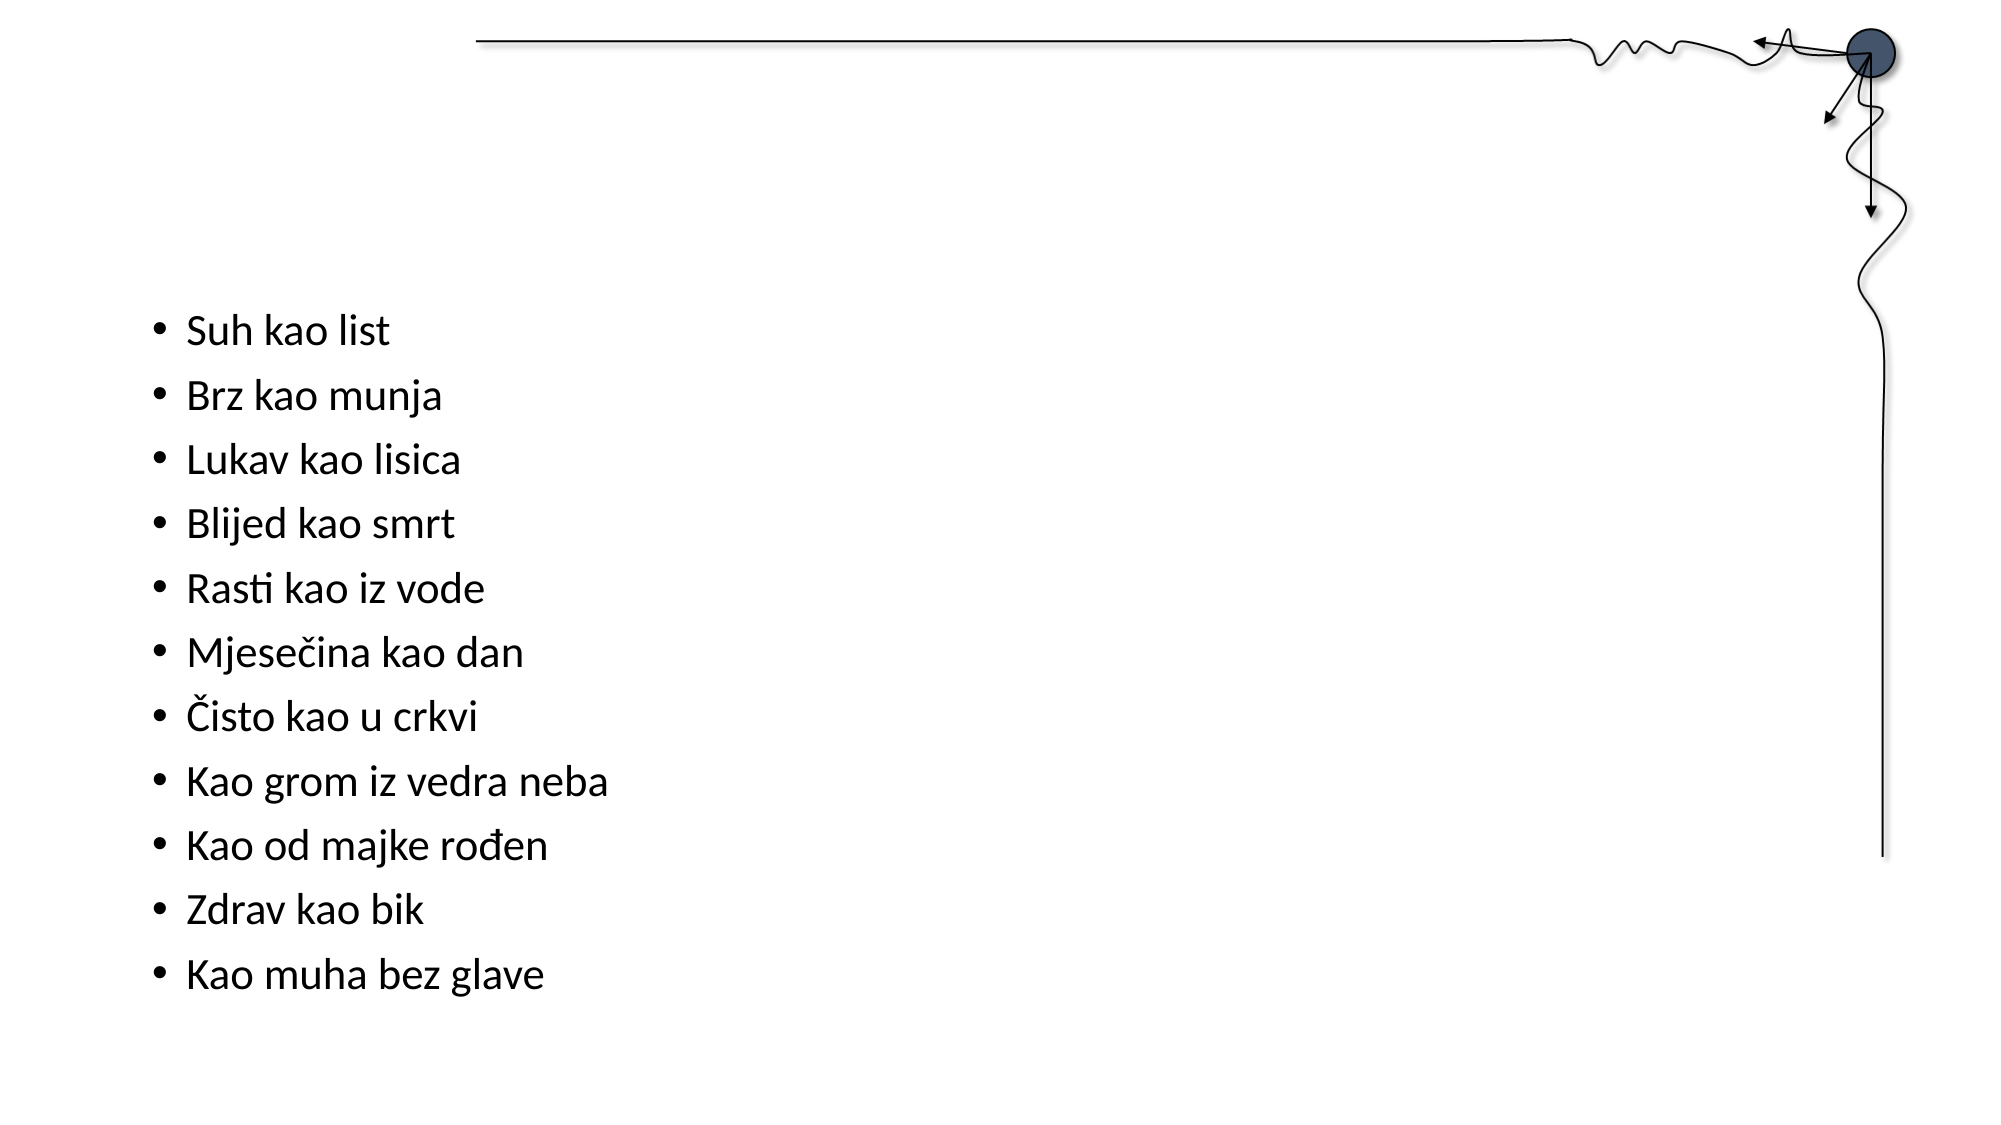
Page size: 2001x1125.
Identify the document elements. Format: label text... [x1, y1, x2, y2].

picture [472, 24, 1920, 870]
list Suh kao list Brz kao munja Lukav kao lisica Blijed kao smrt Rasti kao iz vode Mjesečina kao dan Čisto kao u crkvi Kao grom iz vedra neba Kao od majke rođen Zdrav kao bik Kao muha bez glave [137, 299, 1863, 1014]
